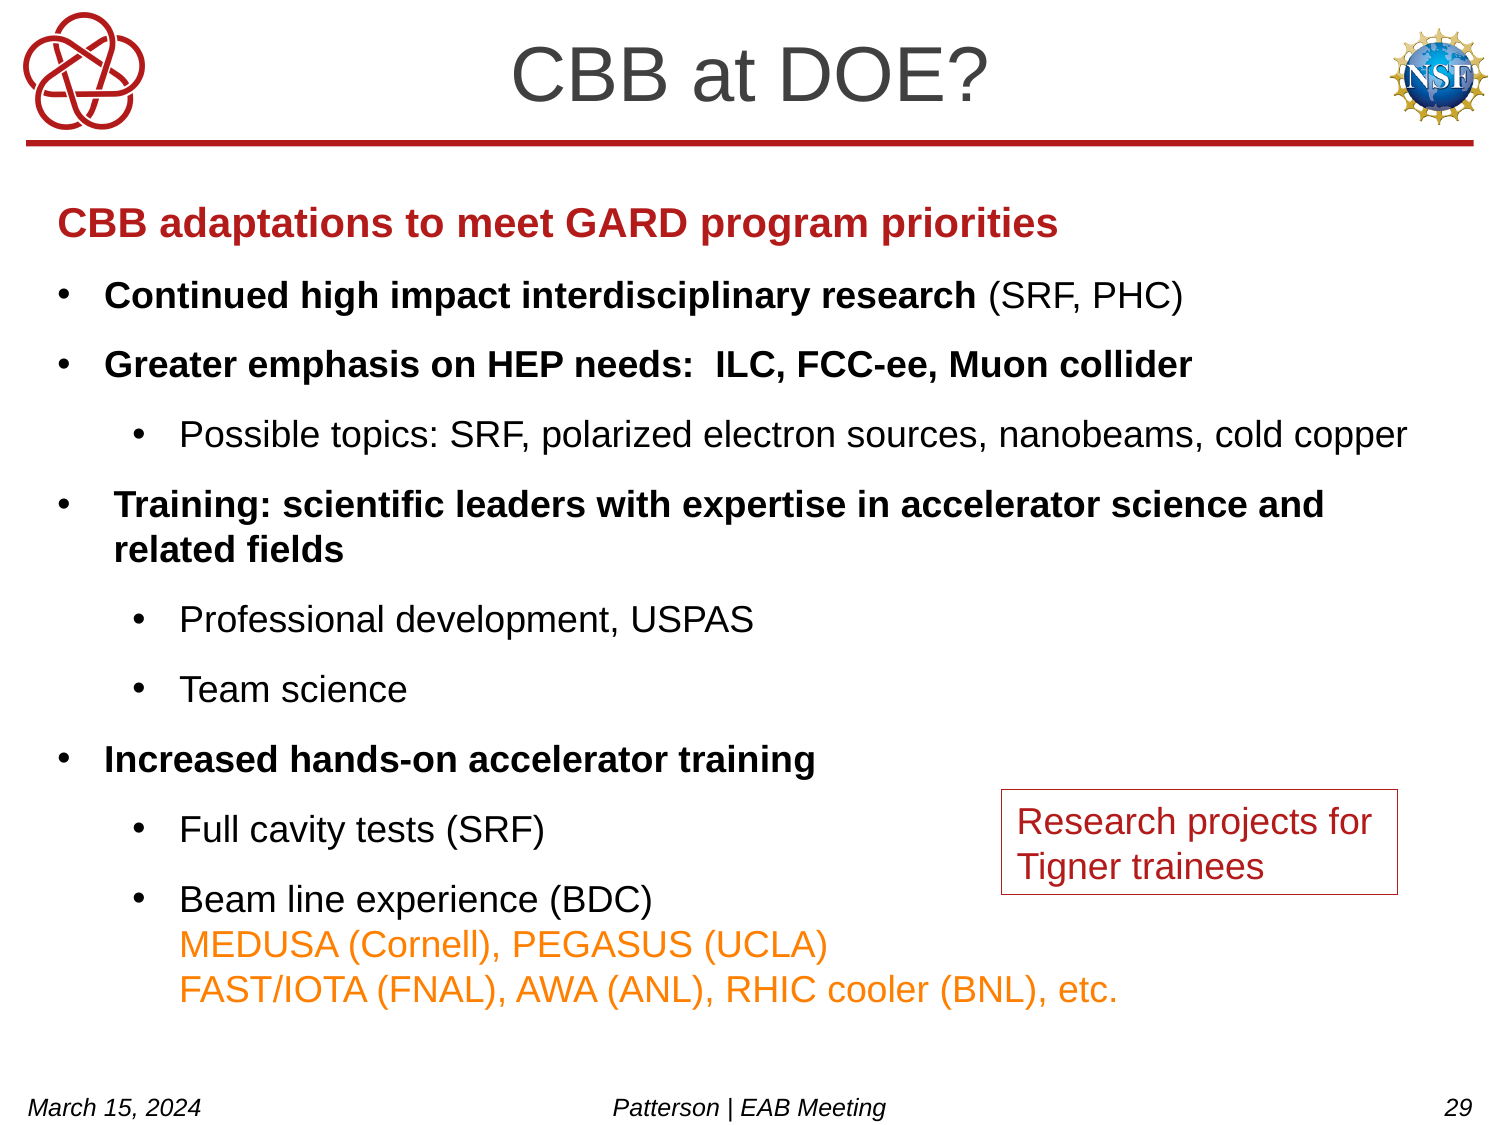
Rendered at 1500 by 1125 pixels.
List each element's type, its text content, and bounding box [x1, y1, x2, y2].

title CBB at DOE? [0, 0, 1500, 140]
text_box CBB adaptations to meet GARD program priorities Continued high impact interdisciplinary research (SRF, PHC) Greater emphasis on HEP needs: ILC, FCC-ee, Muon collider Possible topics: SRF, polarized electron sources, nanobeams, cold copper Training: scientific leaders with expertise in accelerator science and related fields Professional development, USPAS Team science Increased hands-on accelerator training Full cavity tests (SRF) Beam line experience (BDC) MEDUSA (Cornell), PEGASUS (UCLA) FAST/IOTA (FNAL), AWA (ANL), RHIC cooler (BNL), etc. [42, 125, 1458, 1068]
text_box Research projects for Tigner trainees [1001, 789, 1398, 895]
footer Patterson | EAB Meeting [299, 1087, 1201, 1125]
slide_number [12, 1087, 299, 1125]
slide_number 29 [1374, 1087, 1488, 1125]
